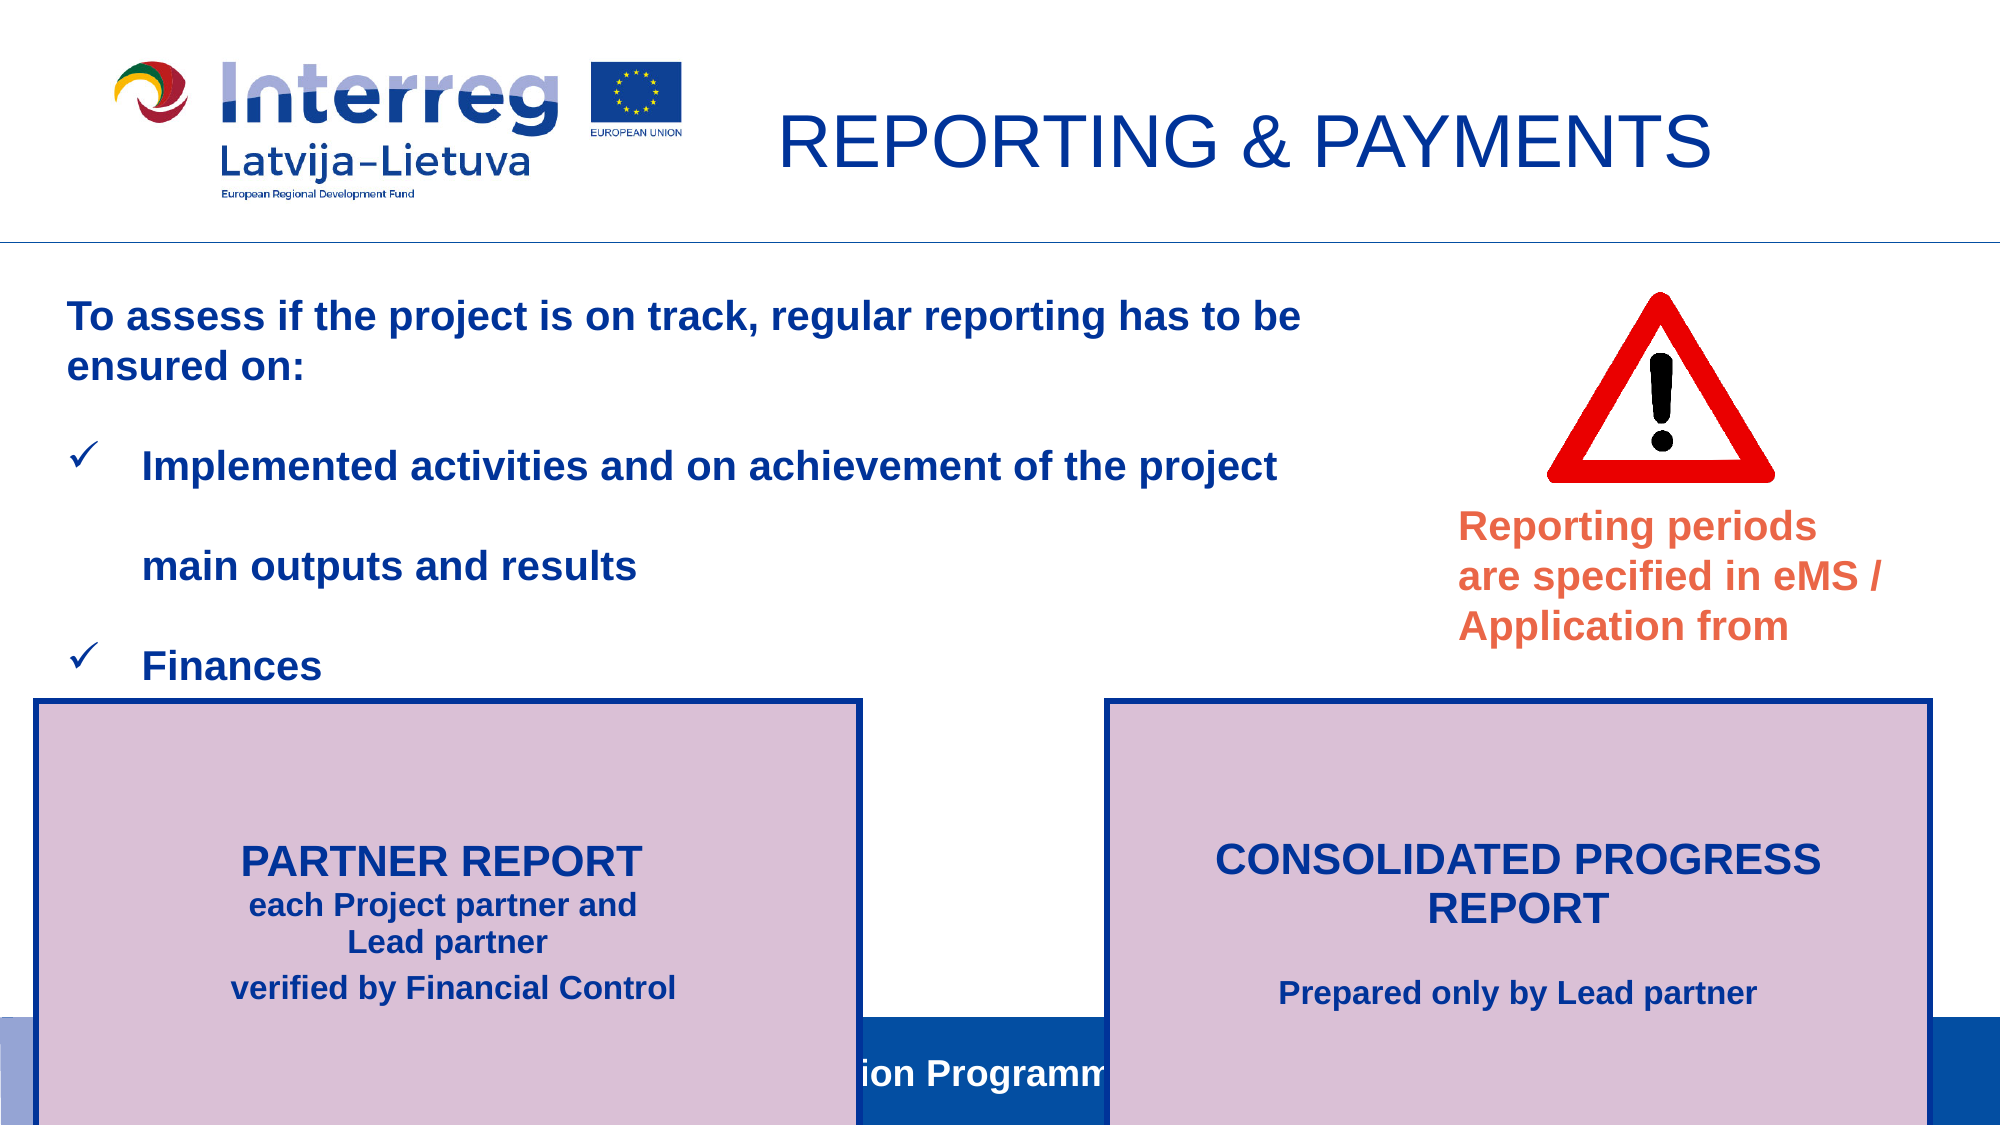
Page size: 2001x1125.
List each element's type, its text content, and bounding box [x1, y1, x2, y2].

picture [69, 16, 726, 231]
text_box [36, 700, 1931, 989]
title REPORTING & PAYMENTS [777, 59, 1931, 216]
picture [1547, 292, 1775, 483]
text_box To assess if the project is on track, regular reporting has to be ensured on: Implemented activities and on achievement of the project main outputs and results Finances [51, 281, 1333, 697]
text_box Reporting periods are specified in eMS / Application from [1443, 491, 1899, 656]
